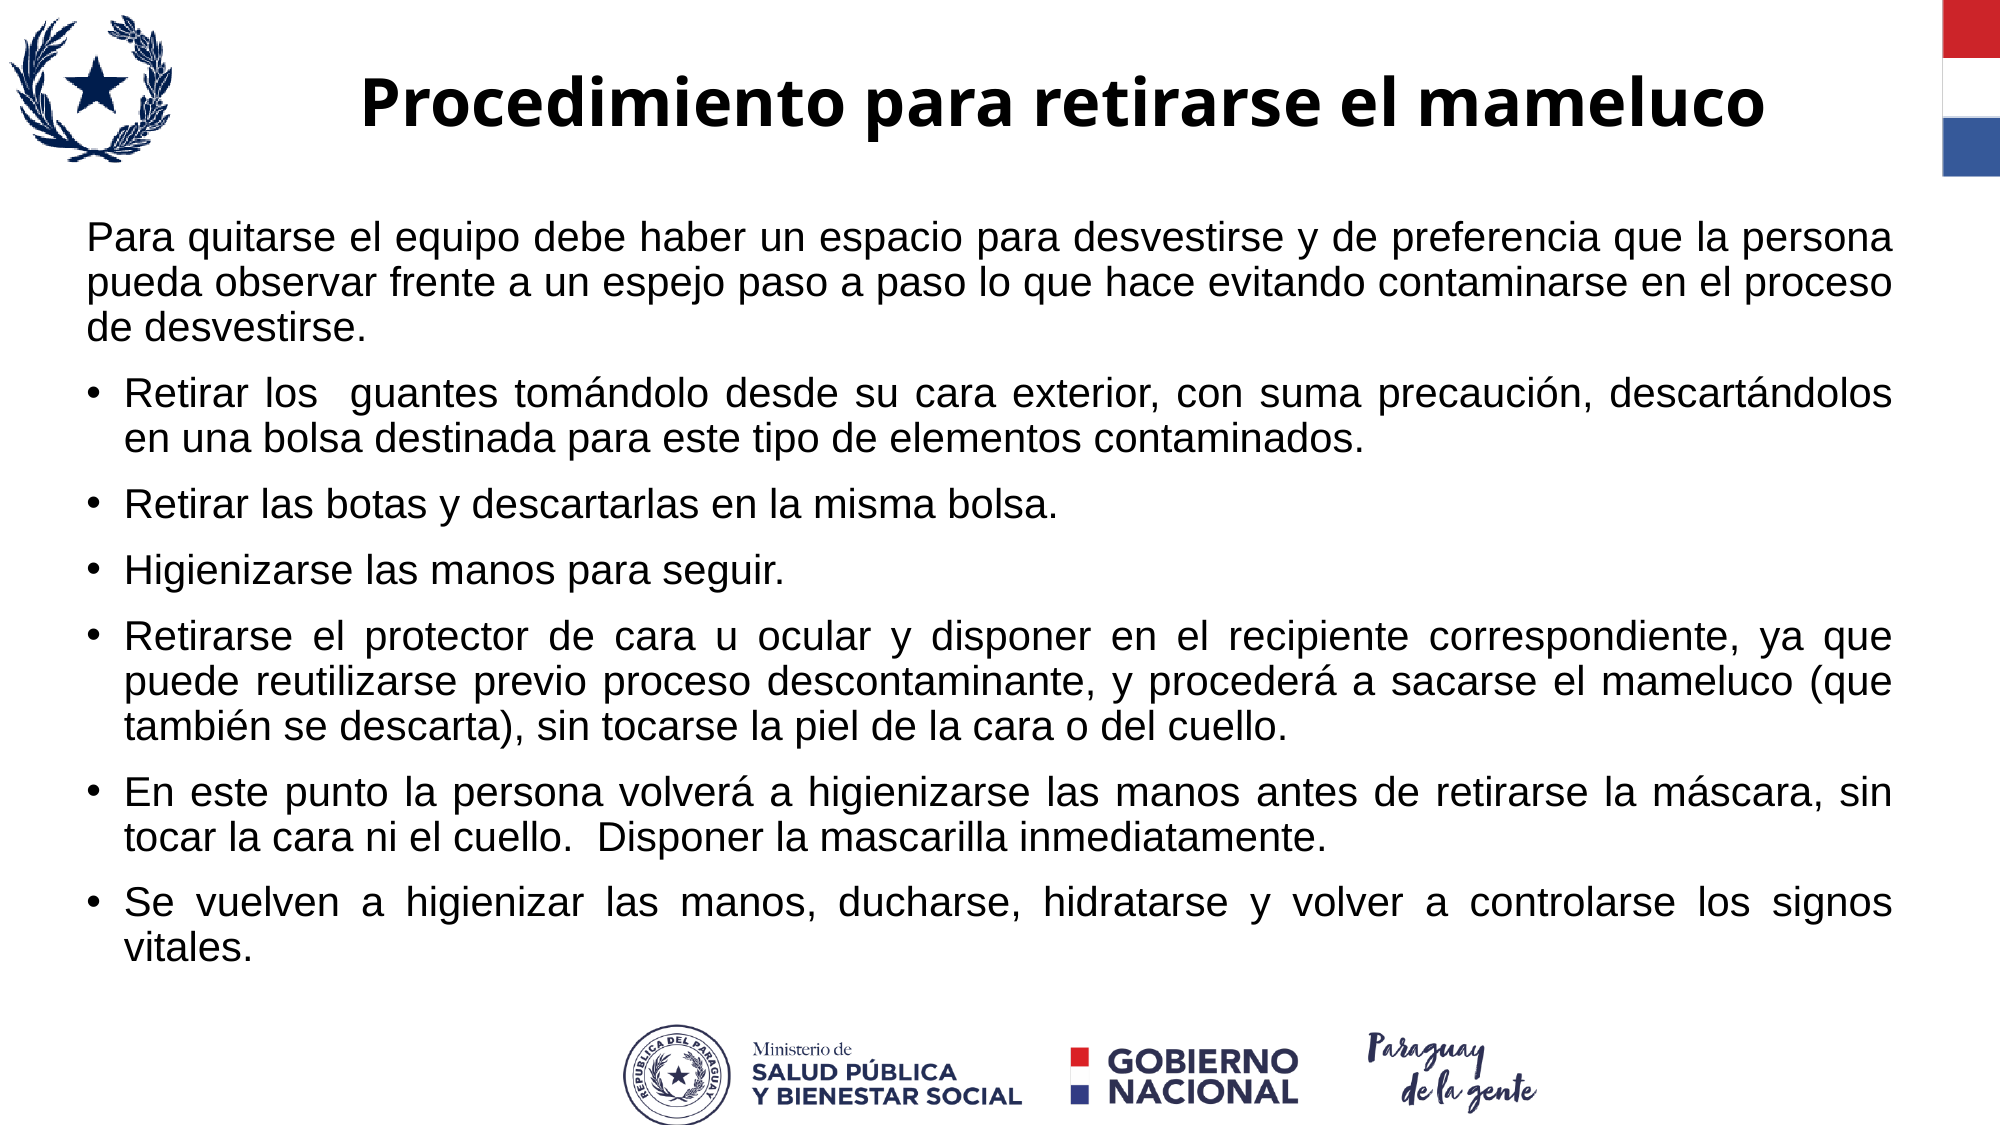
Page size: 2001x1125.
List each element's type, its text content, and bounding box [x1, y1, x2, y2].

picture [622, 1024, 1537, 1125]
picture [0, 0, 209, 174]
text_box Procedimiento para retirarse el mameluco [267, 52, 1860, 143]
picture [1917, 0, 2000, 177]
list Para quitarse el equipo debe haber un espacio para desvestirse y de preferencia que la persona pueda observar frente a un espejo paso a paso lo que hace evitando contaminarse en el proceso de desvestirse. Retirar los guantes tomándolo desde su cara exterior, con suma precaución, descartándolos en una bolsa destinada para este tipo de elementos contaminados. Retirar las botas y descartarlas en la misma bolsa. Higienizarse las manos para seguir. Retirarse el protector de cara u ocular y disponer en el recipiente correspondiente, ya que puede reutilizarse previo proceso descontaminante, y procederá a sacarse el mameluco (que también se descarta), sin tocarse la piel de la cara o del cuello. En este punto la persona volverá a higienizarse las manos antes de retirarse la máscara, sin tocar la cara ni el cuello. Disponer la mascarilla inmediatamente. Se vuelven a higienizar las manos, ducharse, hidratarse y volver a controlarse los signos vitales. [71, 208, 1910, 923]
